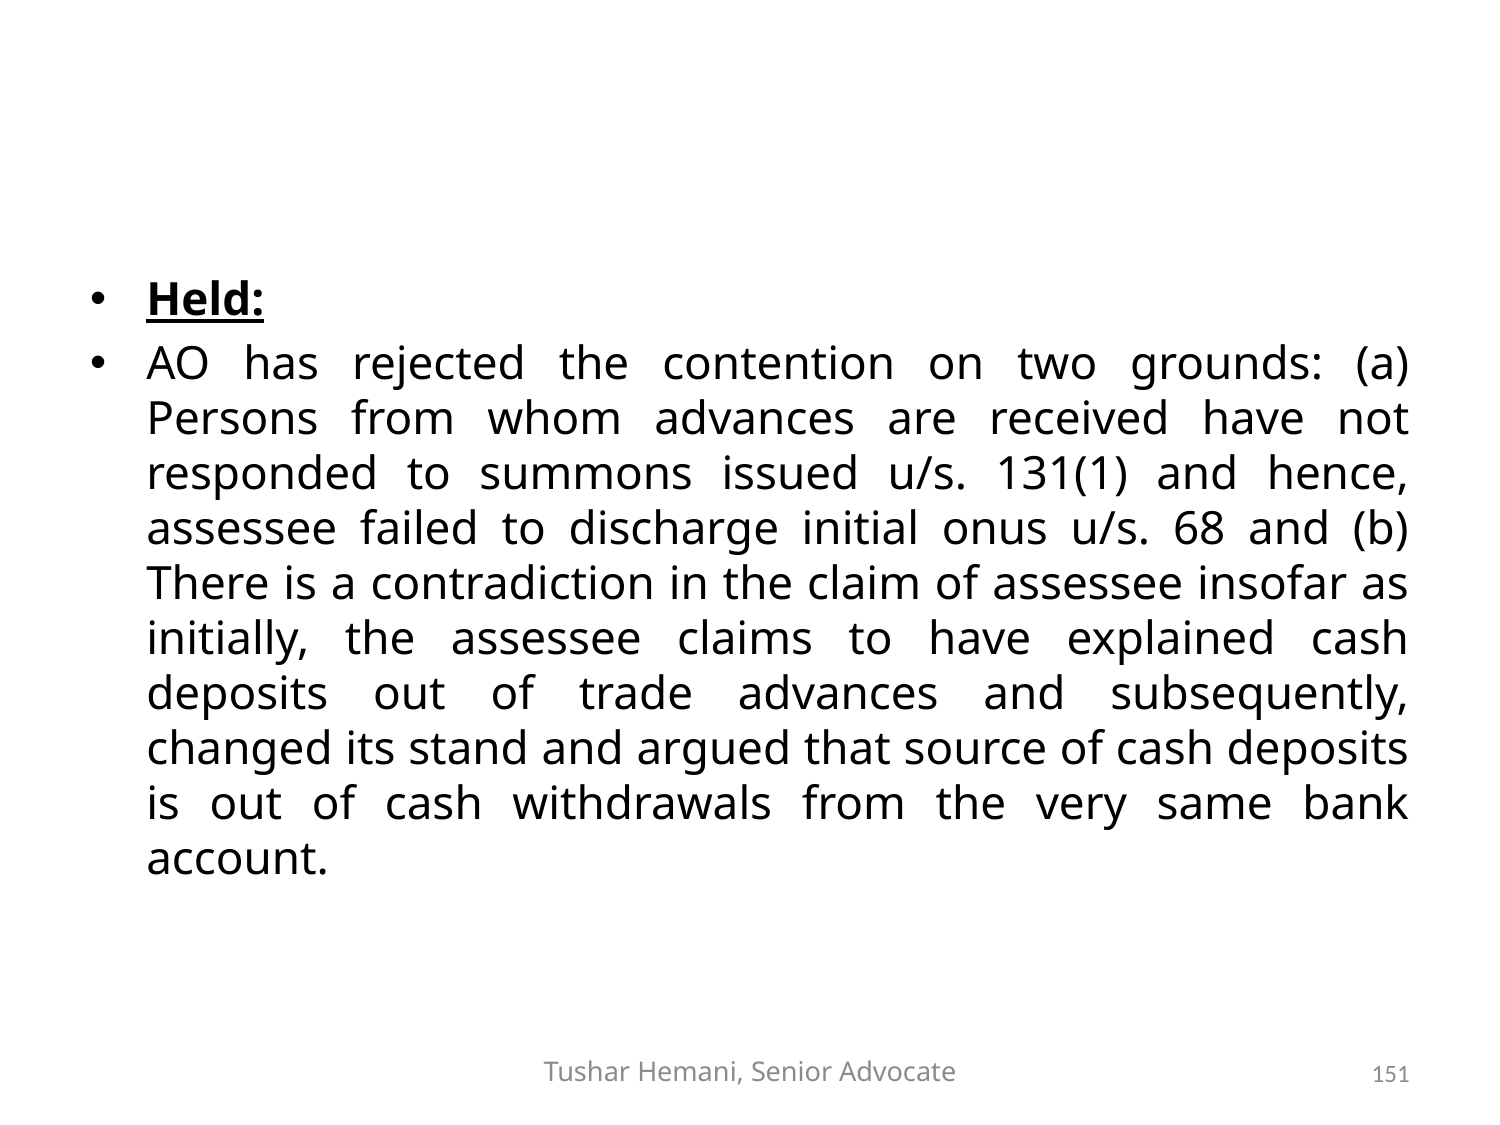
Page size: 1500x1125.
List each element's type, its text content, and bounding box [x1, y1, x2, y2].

slide_number 151 [1074, 1042, 1425, 1103]
list Held: AO has rejected the contention on two grounds: (a) Persons from whom advances are received have not responded to summons issued u/s. 131(1) and hence, assessee failed to discharge initial onus u/s. 68 and (b) There is a contradiction in the claim of assessee insofar as initially, the assessee claims to have explained cash deposits out of trade advances and subsequently, changed its stand and argued that source of cash deposits is out of cash withdrawals from the very same bank account. [75, 262, 1425, 1005]
footer Tushar Hemani, Senior Advocate [512, 1042, 988, 1103]
